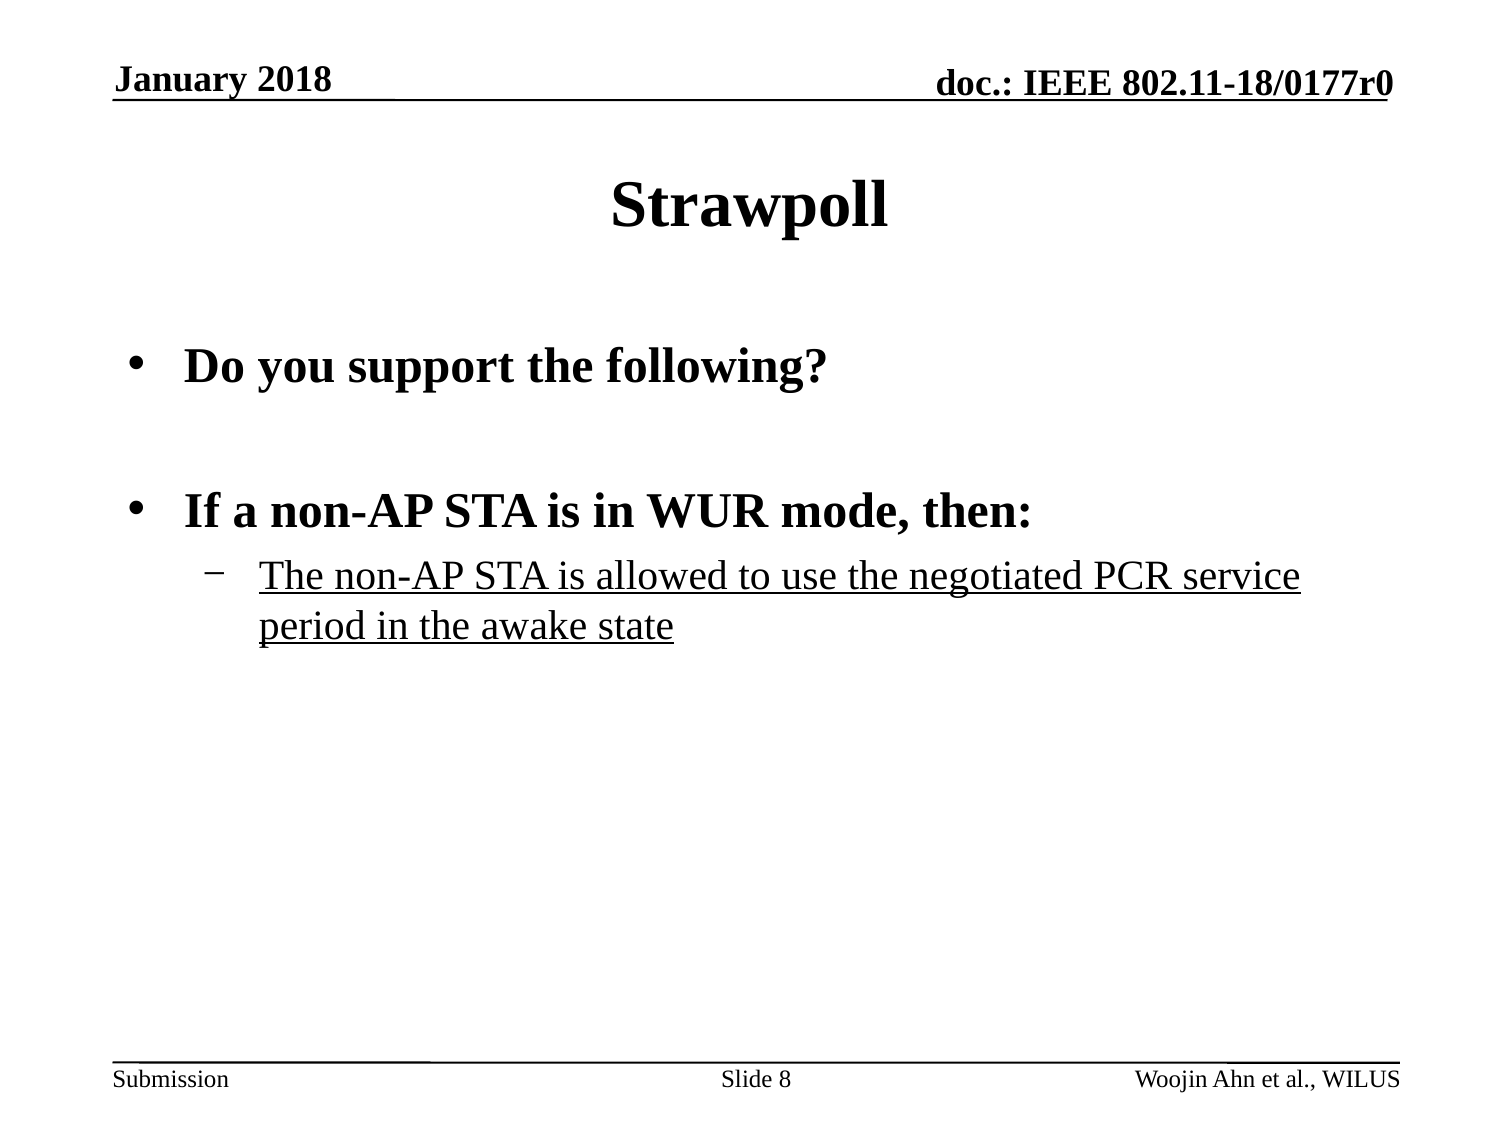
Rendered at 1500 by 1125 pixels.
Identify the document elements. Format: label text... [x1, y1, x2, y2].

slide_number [114, 54, 423, 100]
footer Woojin Ahn et al., WILUS [878, 1061, 1402, 1093]
list Do you support the following? If a non-AP STA is in WUR mode, then: The non-AP STA is allowed to use the negotiated PCR service period in the awake state [112, 324, 1388, 1000]
title Strawpoll [112, 112, 1388, 288]
slide_number Slide 8 [712, 1061, 800, 1123]
